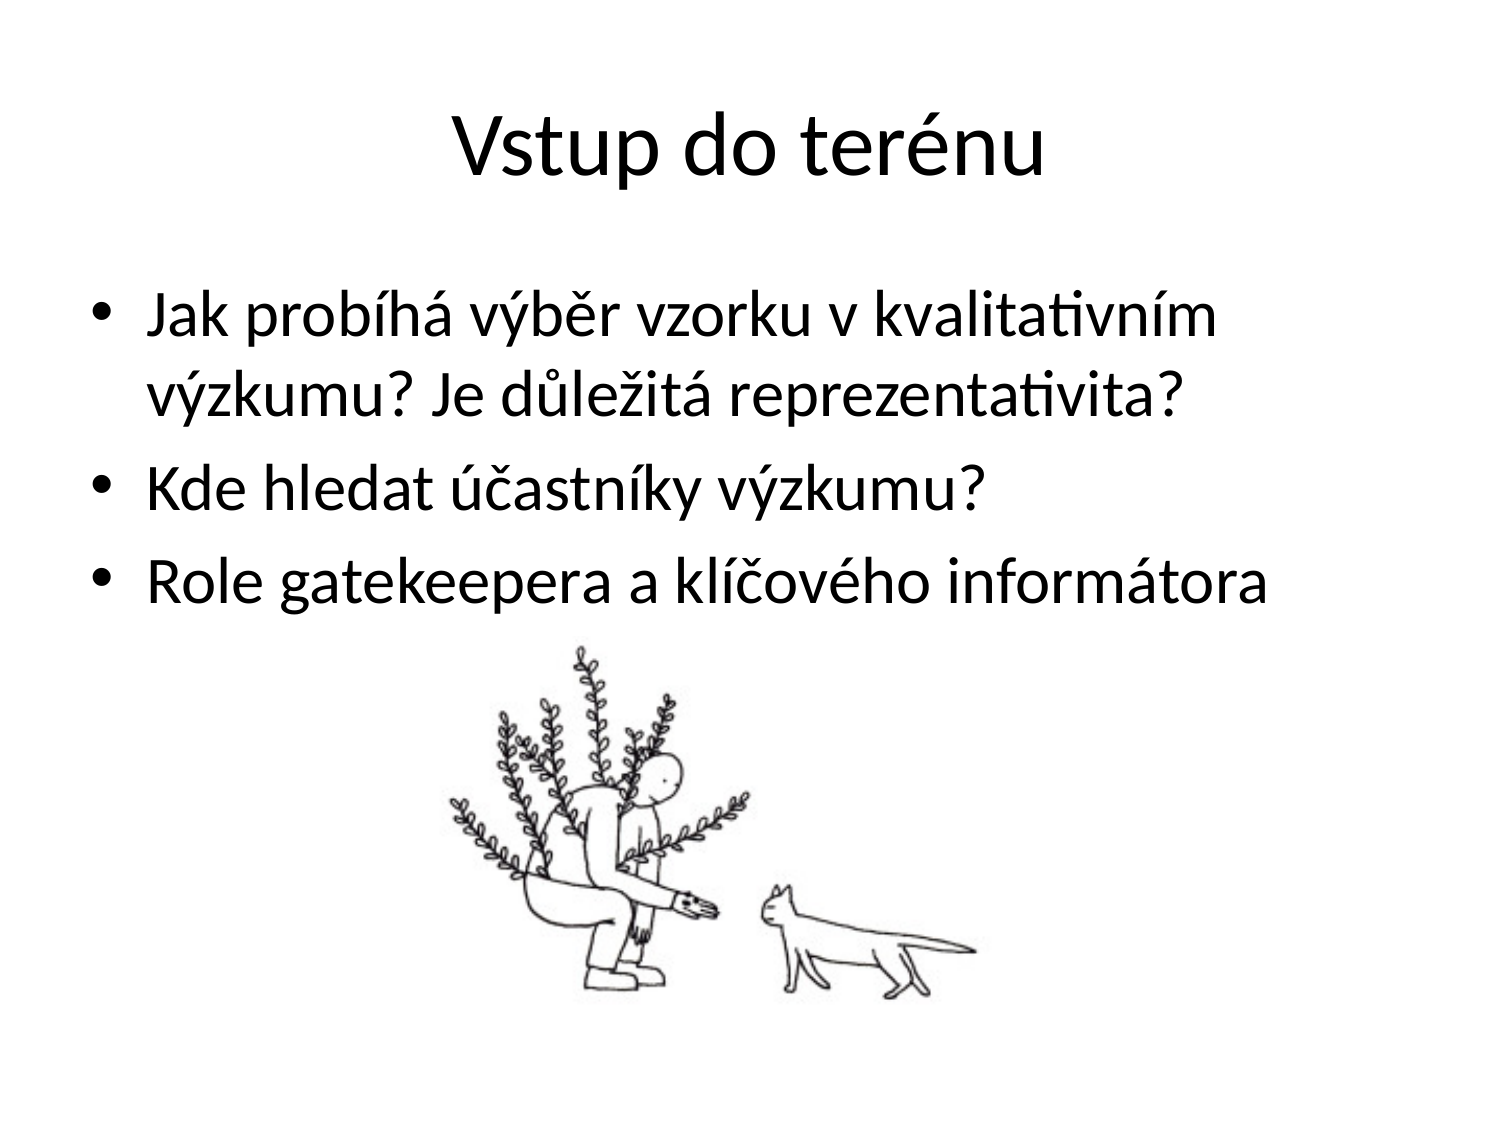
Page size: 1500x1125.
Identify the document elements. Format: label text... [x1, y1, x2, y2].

picture [407, 636, 1027, 1048]
title Vstup do terénu [75, 45, 1425, 233]
list Jak probíhá výběr vzorku v kvalitativním výzkumu? Je důležitá reprezentativita? Kde hledat účastníky výzkumu? Role gatekeepera a klíčového informátora [75, 262, 1425, 1005]
